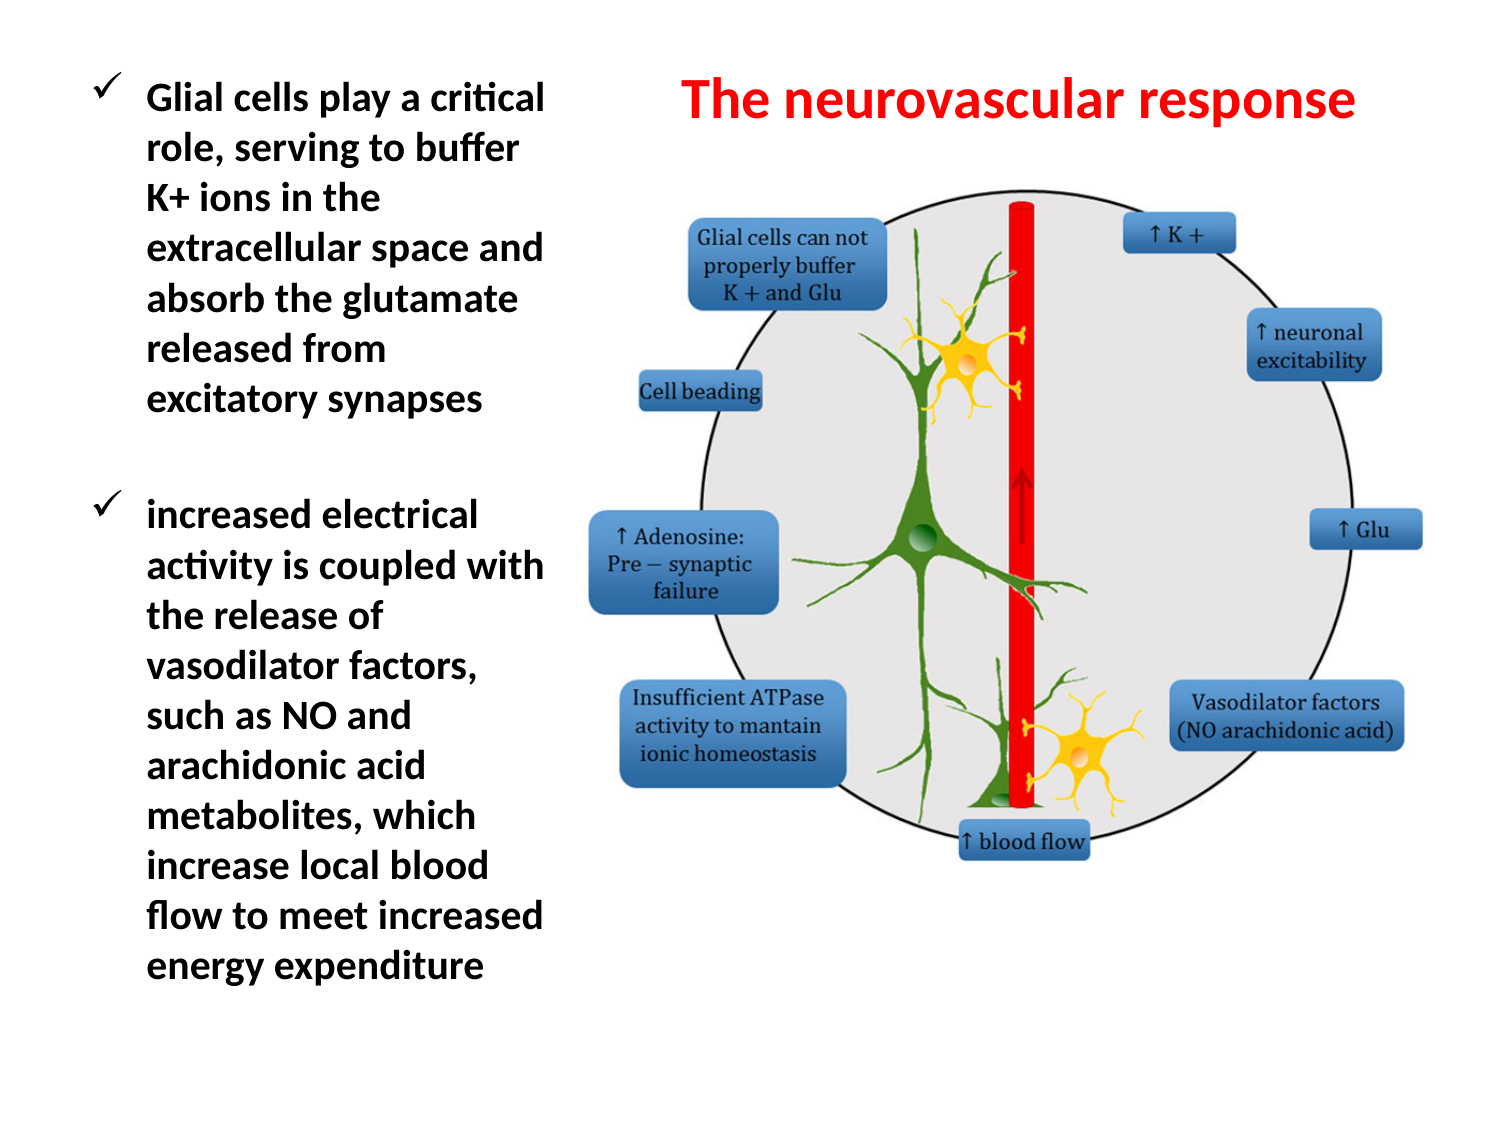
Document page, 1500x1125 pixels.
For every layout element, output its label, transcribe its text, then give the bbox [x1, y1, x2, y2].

list Glial cells play a critical role, serving to buffer K+ ions in the extracellular space and absorb the glutamate released from excitatory synapses increased electrical activity is coupled with the release of vasodilator factors, such as NO and arachidonic acid metabolites, which increase local blood flow to meet increased energy expenditure [75, 62, 569, 1005]
text_box The neurovascular response [666, 52, 1373, 138]
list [586, 187, 1426, 863]
